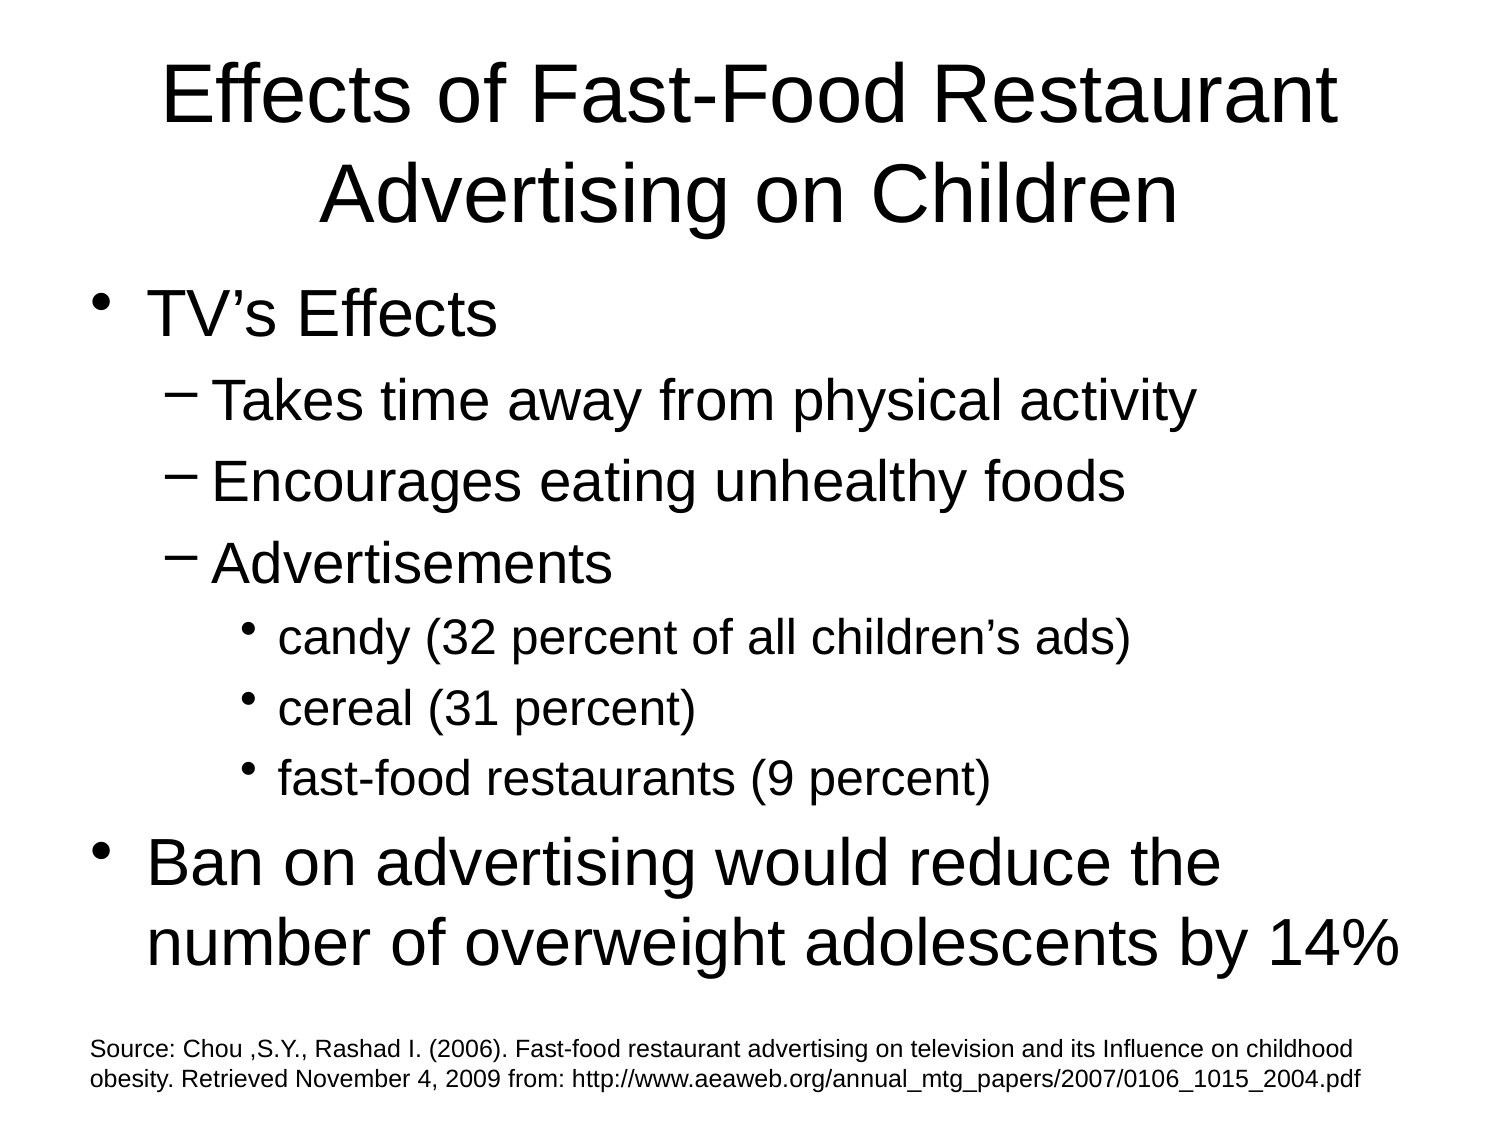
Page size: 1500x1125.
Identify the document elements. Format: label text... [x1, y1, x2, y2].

list TV’s Effects Takes time away from physical activity Encourages eating unhealthy foods Advertisements candy (32 percent of all children’s ads) cereal (31 percent) fast-food restaurants (9 percent) Ban on advertising would reduce the number of overweight adolescents by 14% [74, 262, 1426, 1006]
text_box Source: Chou ,S.Y., Rashad I. (2006). Fast-food restaurant advertising on television and its Influence on childhood obesity. Retrieved November 4, 2009 from: http://www.aeaweb.org/annual_mtg_papers/2007/0106_1015_2004.pdf [75, 1024, 1388, 1100]
title Effects of Fast-Food Restaurant Advertising on Children [74, 44, 1426, 233]
